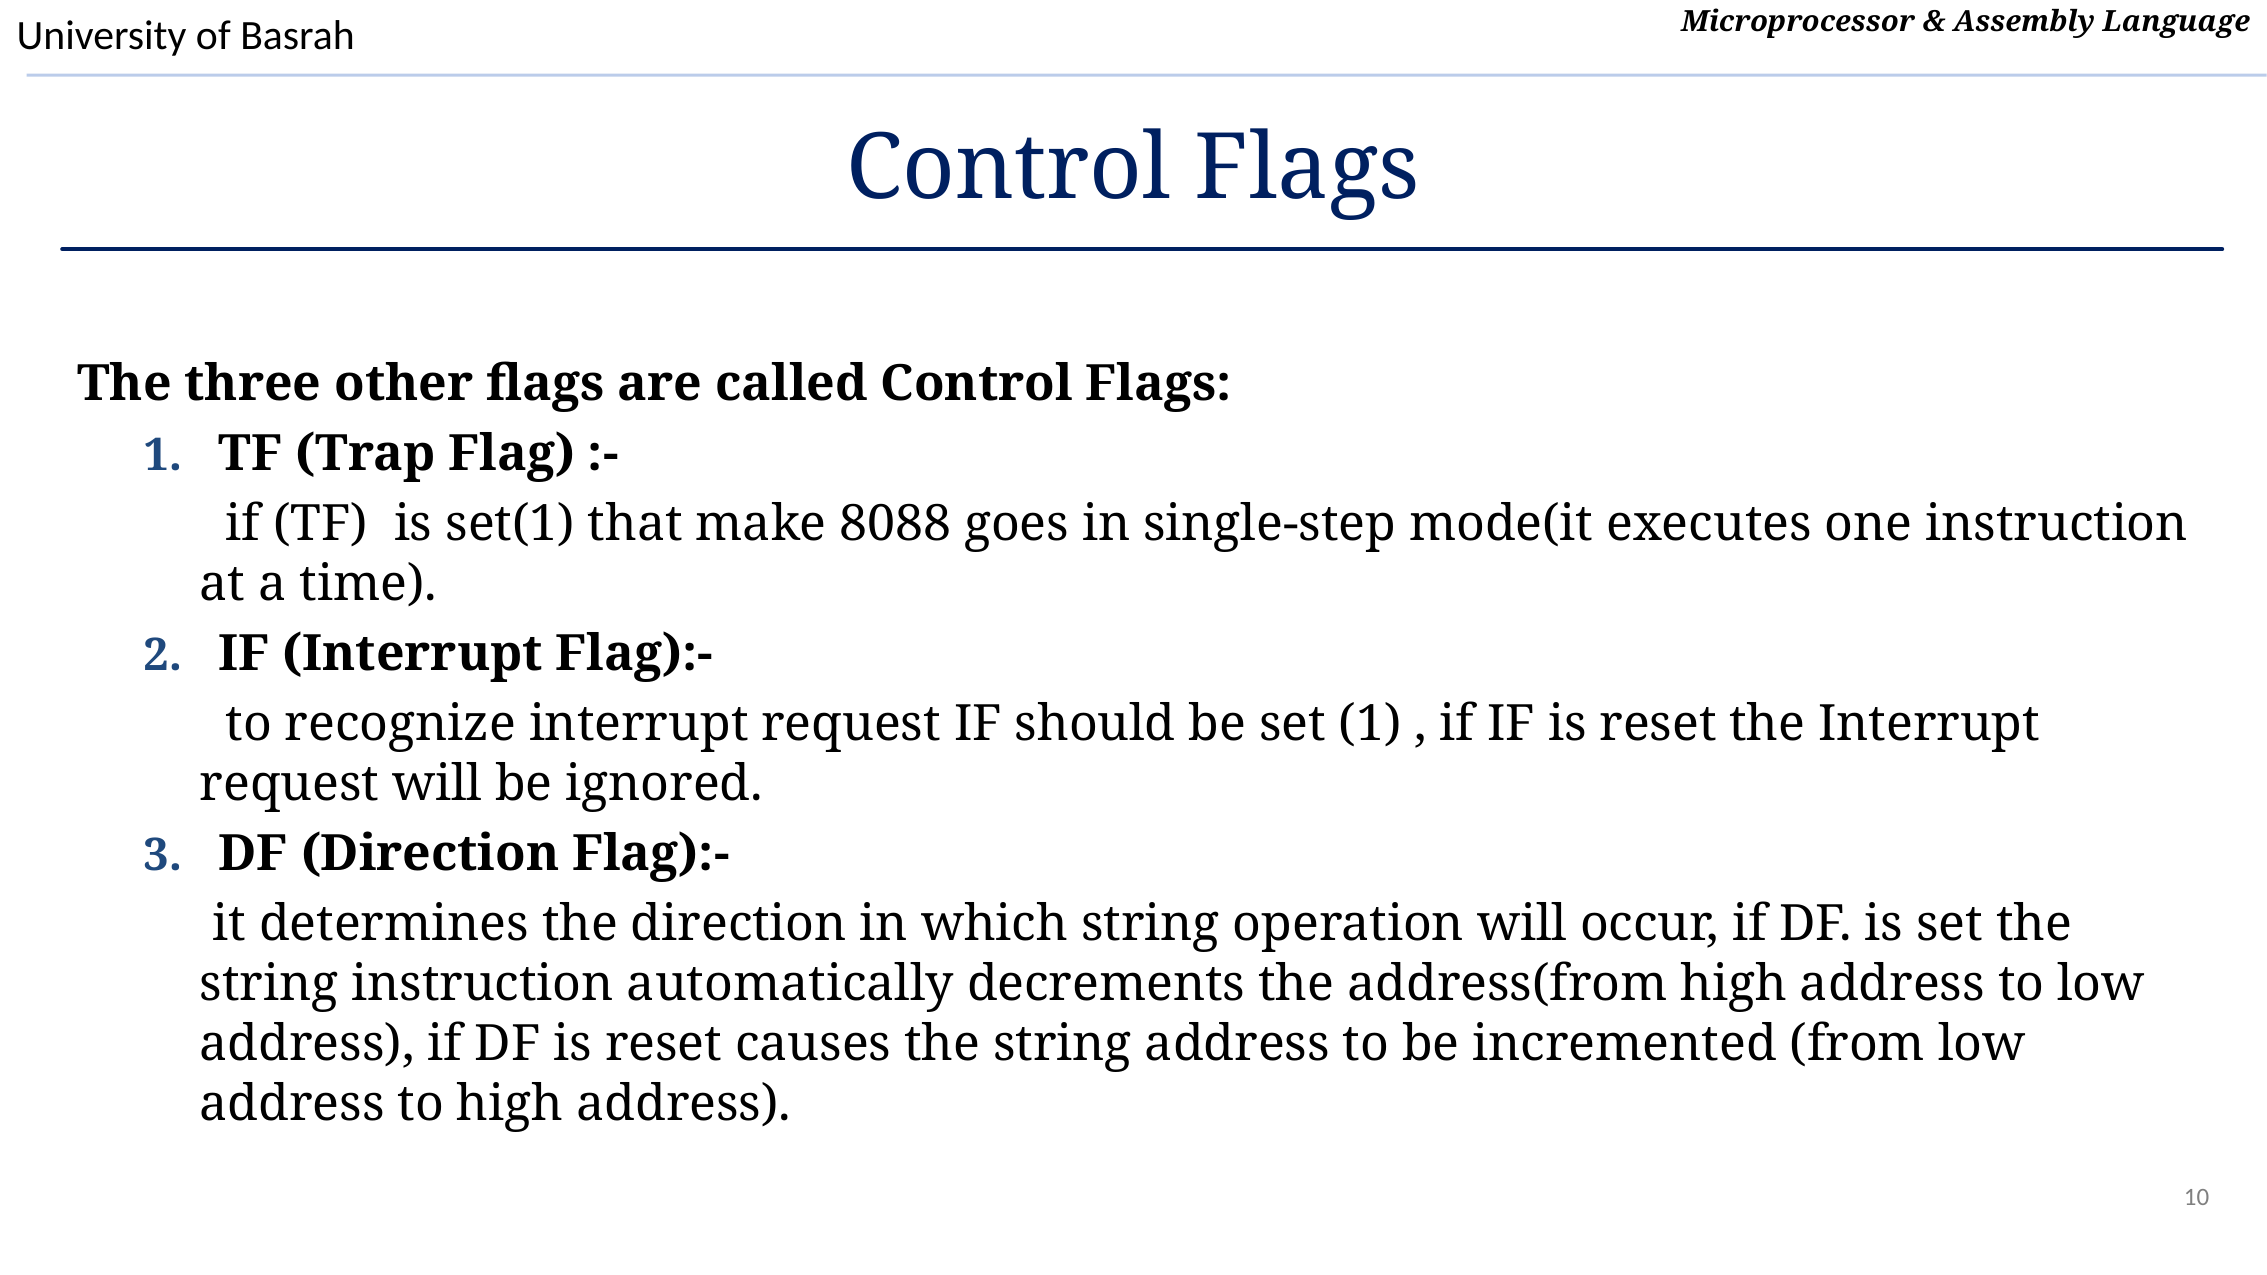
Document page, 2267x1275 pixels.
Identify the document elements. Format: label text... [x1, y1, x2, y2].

list The three other flags are called Control Flags: TF (Trap Flag) :- if (TF) is set(1) that make 8088 goes in single-step mode(it executes one instruction at a time). IF (Interrupt Flag):- to recognize interrupt request IF should be set (1) , if IF is reset the Interrupt request will be ignored. DF (Direction Flag):- it determines the direction in which string operation will occur, if DF. is set the string instruction automatically decrements the address(from high address to low address), if DF is reset causes the string address to be incremented (from low address to high address). [62, 342, 2223, 1224]
title Control Flags [0, 75, 2267, 248]
